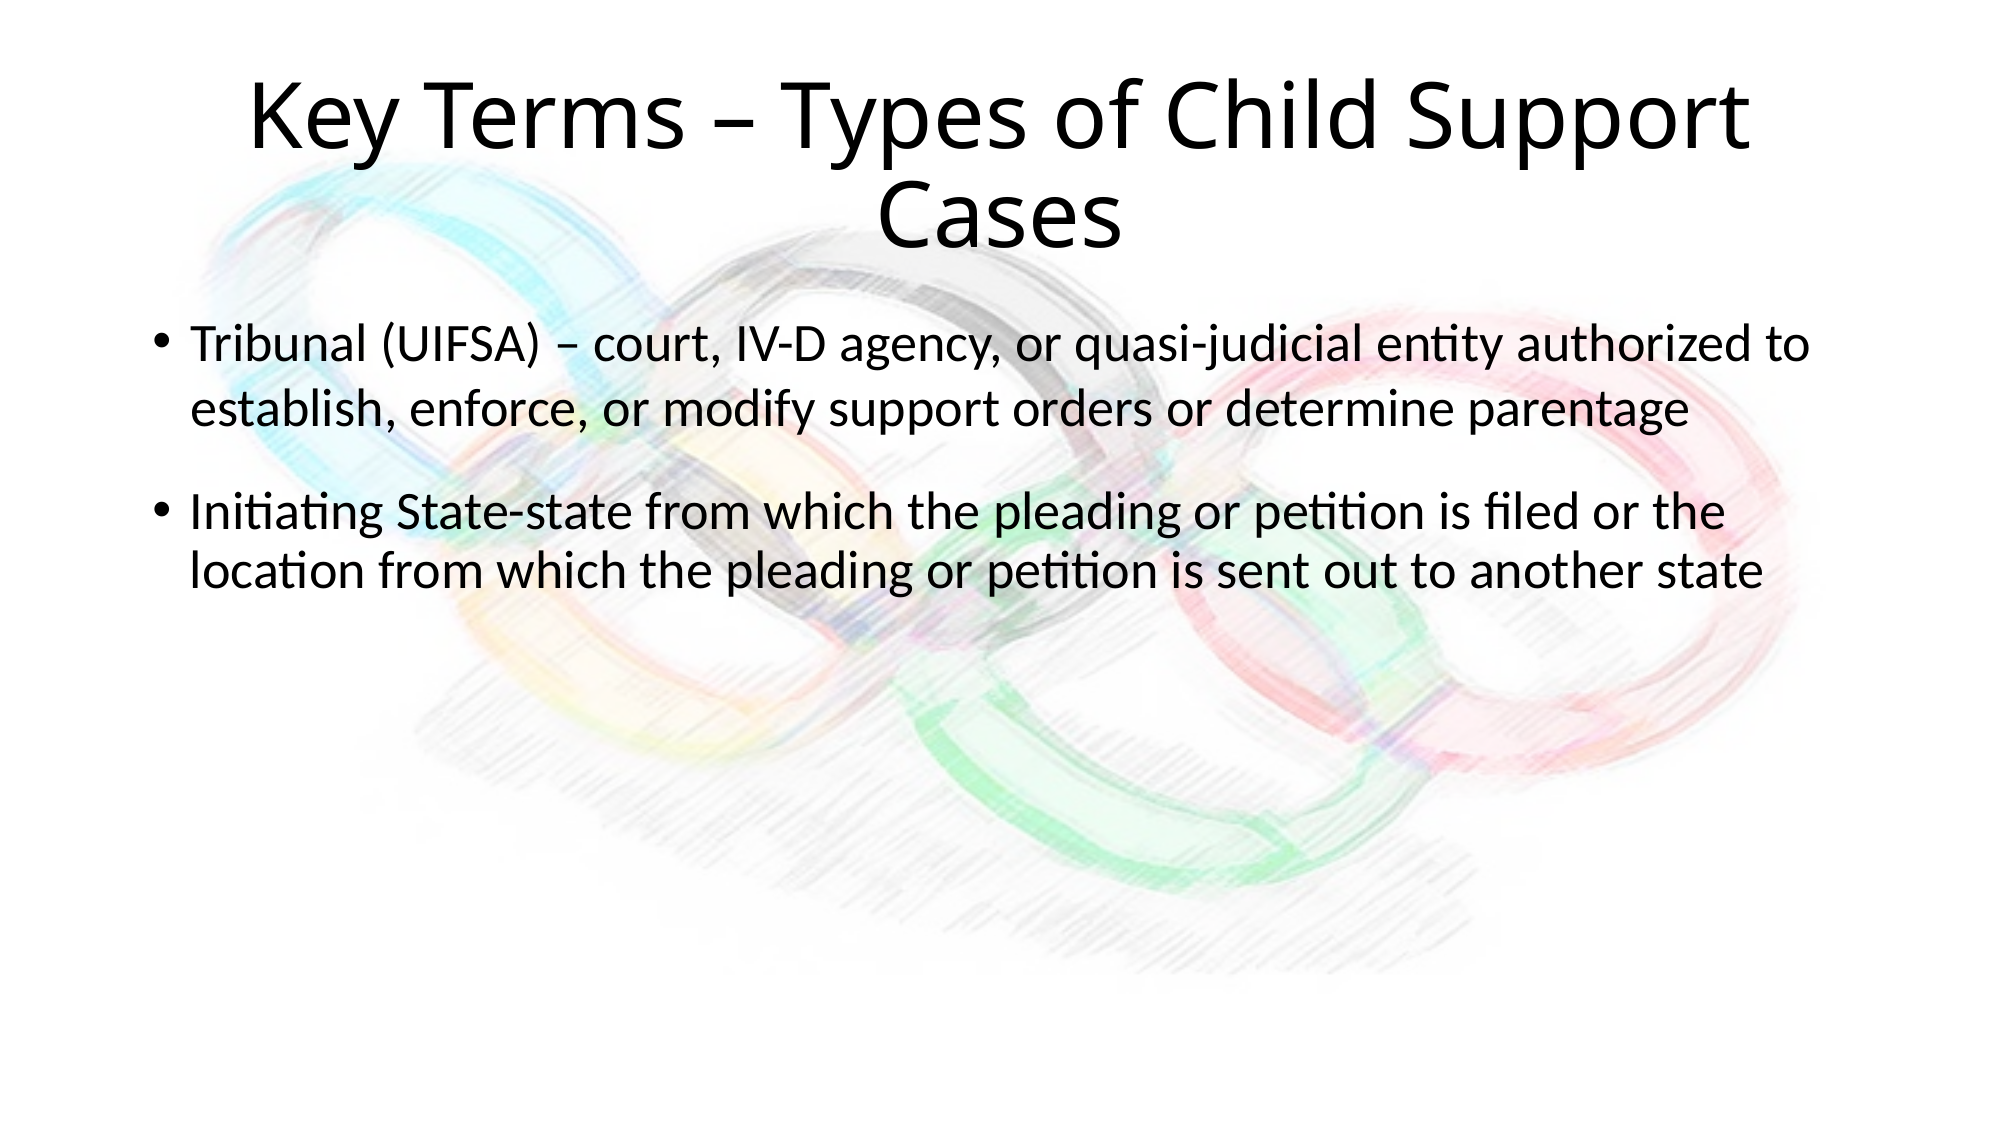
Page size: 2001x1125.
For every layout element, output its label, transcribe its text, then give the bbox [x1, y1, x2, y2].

title Key Terms – Types of Child Support Cases [137, 59, 1863, 278]
list Tribunal (UIFSA) – court, IV-D agency, or quasi-judicial entity authorized to establish, enforce, or modify support orders or determine parentage Initiating State-state from which the pleading or petition is filed or the location from which the pleading or petition is sent out to another state [137, 299, 1863, 1014]
